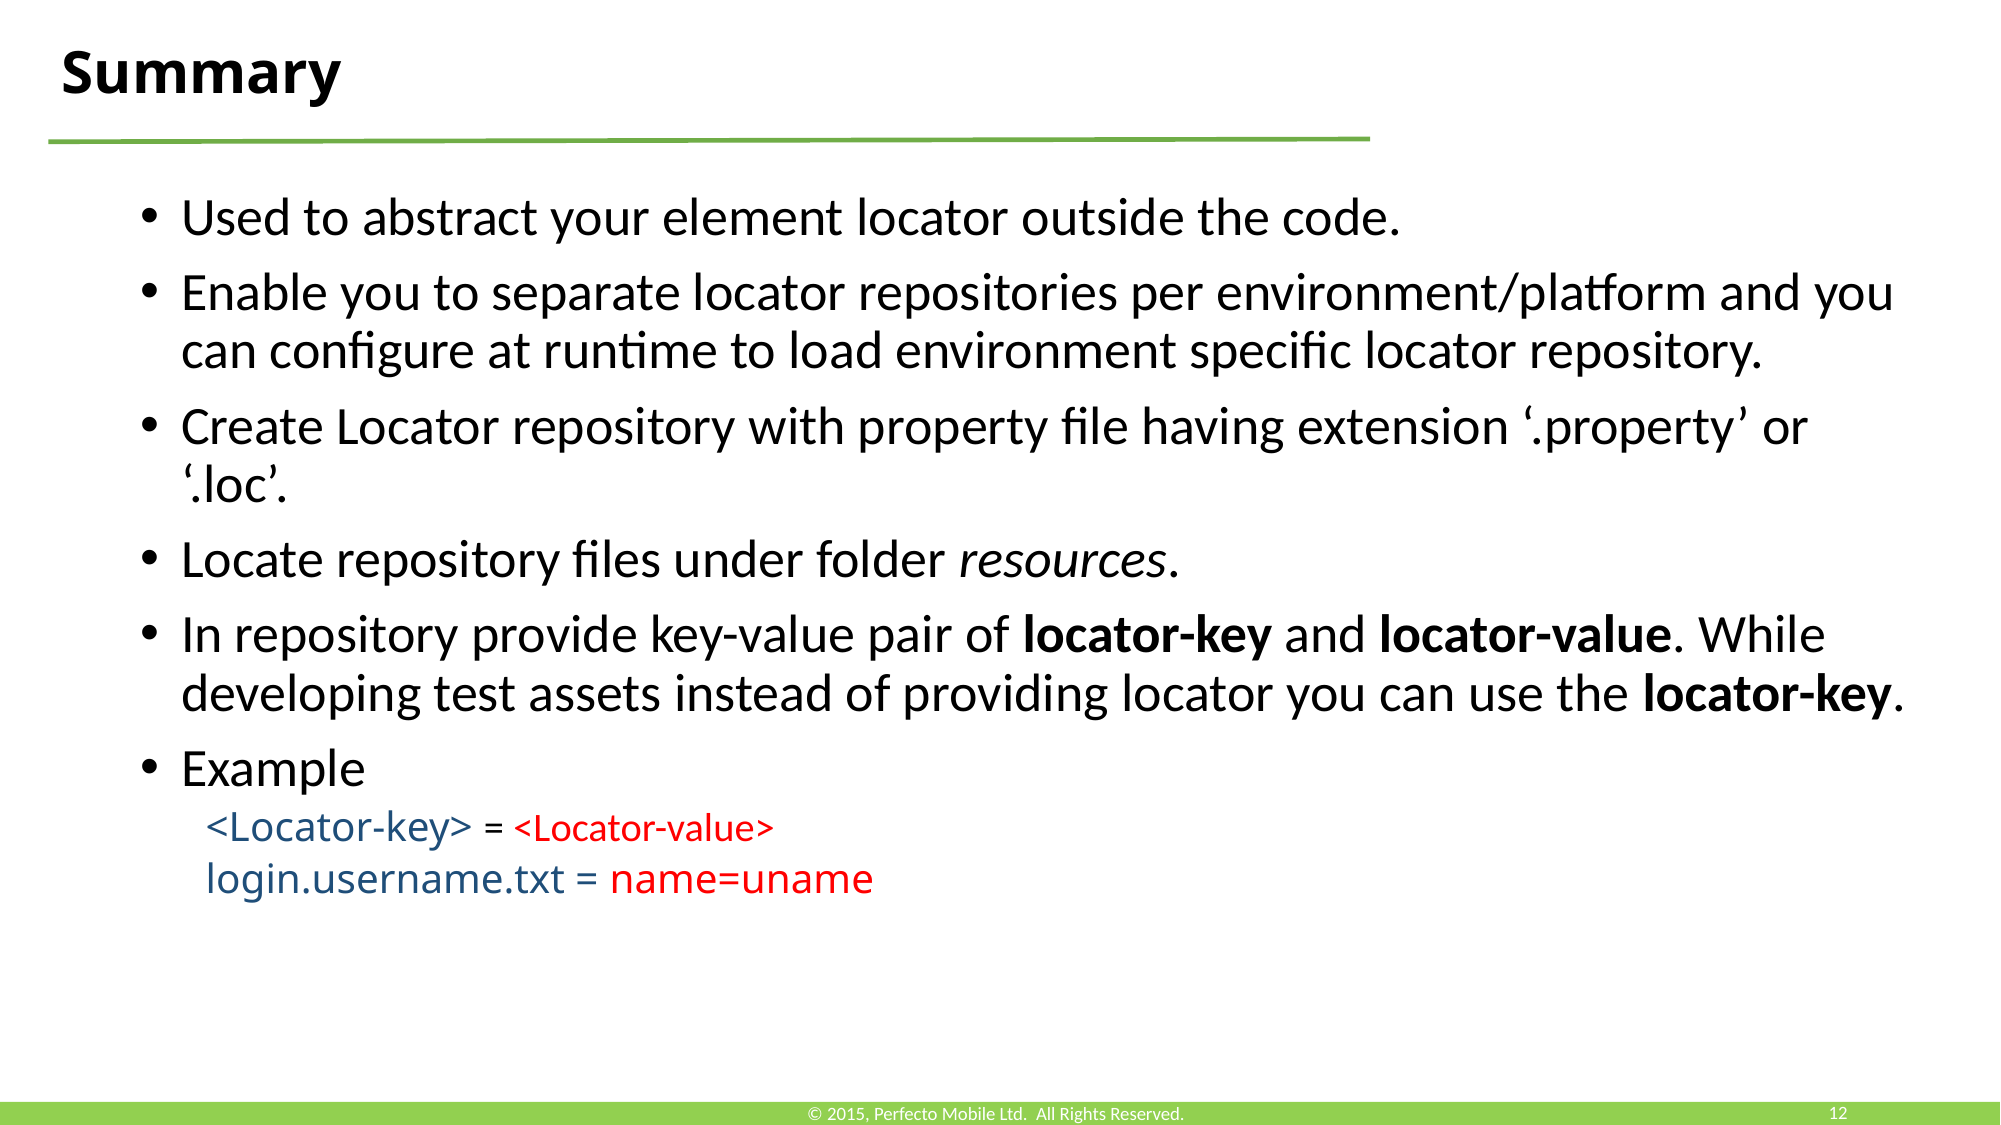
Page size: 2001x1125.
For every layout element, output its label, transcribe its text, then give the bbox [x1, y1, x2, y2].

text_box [48, 138, 1371, 142]
slide_number 12 [1412, 1091, 1863, 1125]
footer © 2015, Perfecto Mobile Ltd. All Rights Reserved. [662, 1089, 1338, 1125]
list Used to abstract your element locator outside the code. Enable you to separate locator repositories per environment/platform and you can configure at runtime to load environment specific locator repository. Create Locator repository with property file having extension ‘.property’ or ‘.loc’. Locate repository files under folder resources. In repository provide key-value pair of locator-key and locator-value. While developing test assets instead of providing locator you can use the locator-key. Example <Locator-key> = <Locator-value> login.username.txt = name=uname [125, 181, 1934, 979]
title Summary [46, 9, 887, 140]
